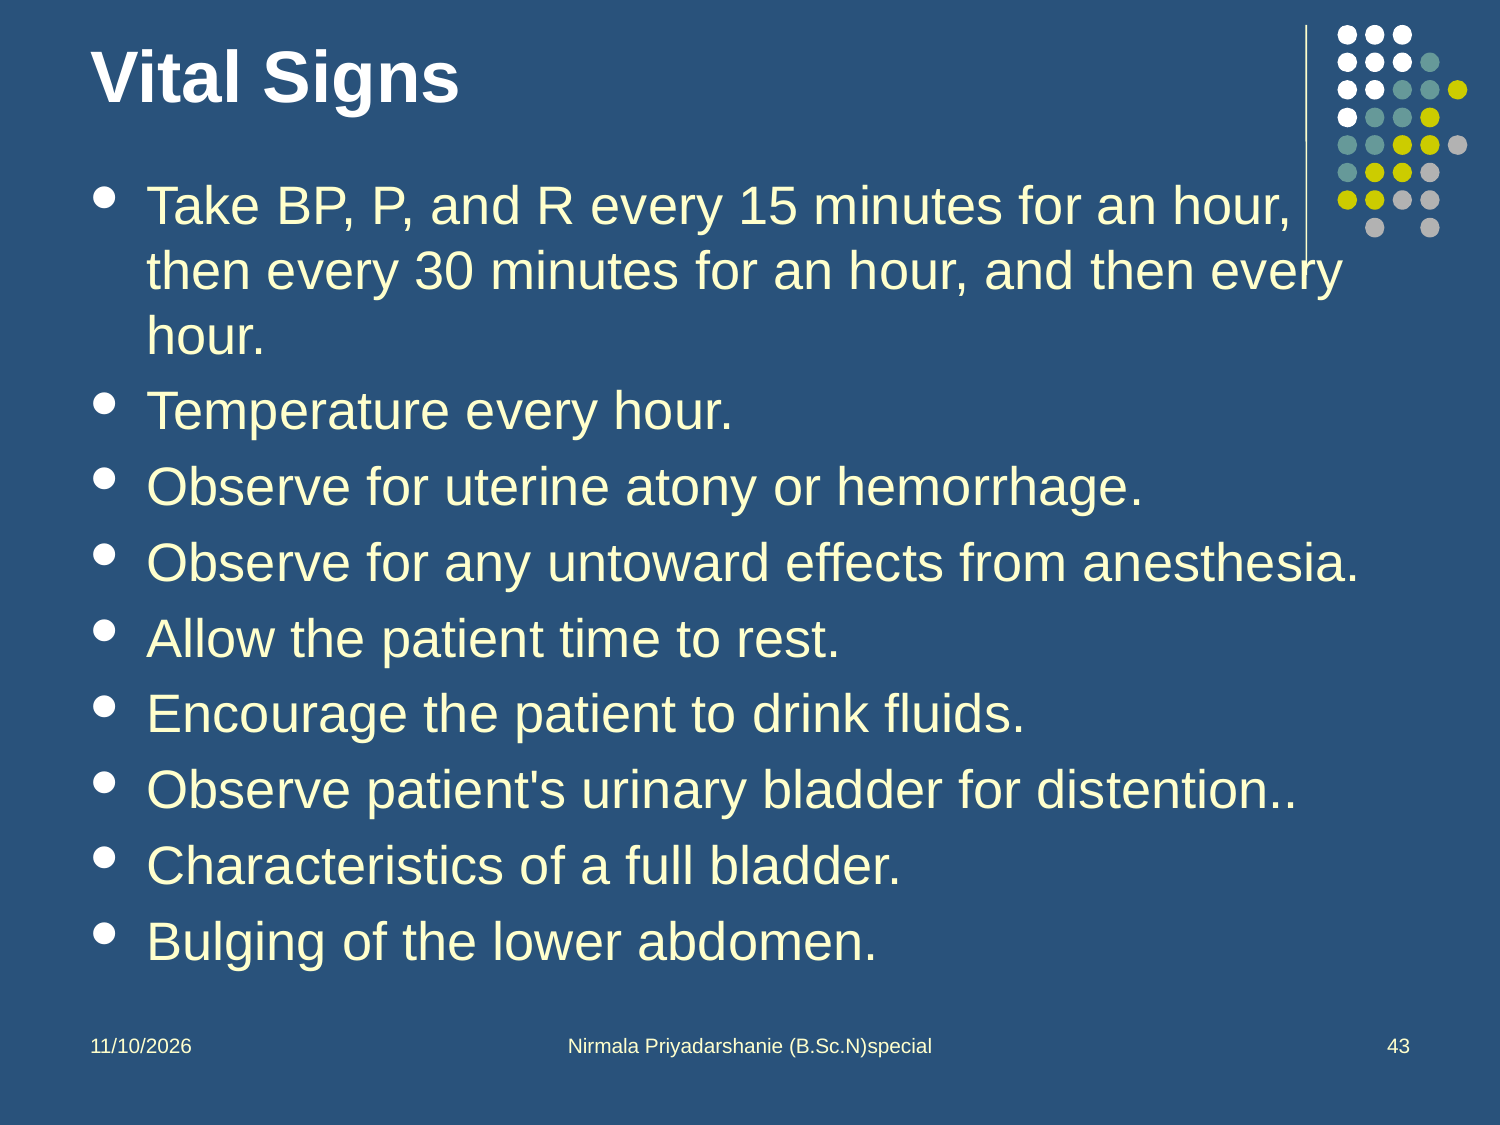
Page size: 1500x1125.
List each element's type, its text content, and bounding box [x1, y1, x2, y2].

slide_number 43 [1074, 1024, 1426, 1101]
list Take BP, P, and R every 15 minutes for an hour, then every 30 minutes for an hour, and then every hour. Temperature every hour. Observe for uterine atony or hemorrhage. Observe for any untoward effects from anesthesia. Allow the patient time to rest. Encourage the patient to drink fluids. Observe patient's urinary bladder for distention.. Characteristics of a full bladder. Bulging of the lower abdomen. [74, 162, 1426, 1038]
title Vital Signs [74, 57, 1313, 126]
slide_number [74, 1024, 426, 1101]
footer Nirmala Priyadarshanie (B.Sc.N)special [512, 1024, 988, 1101]
